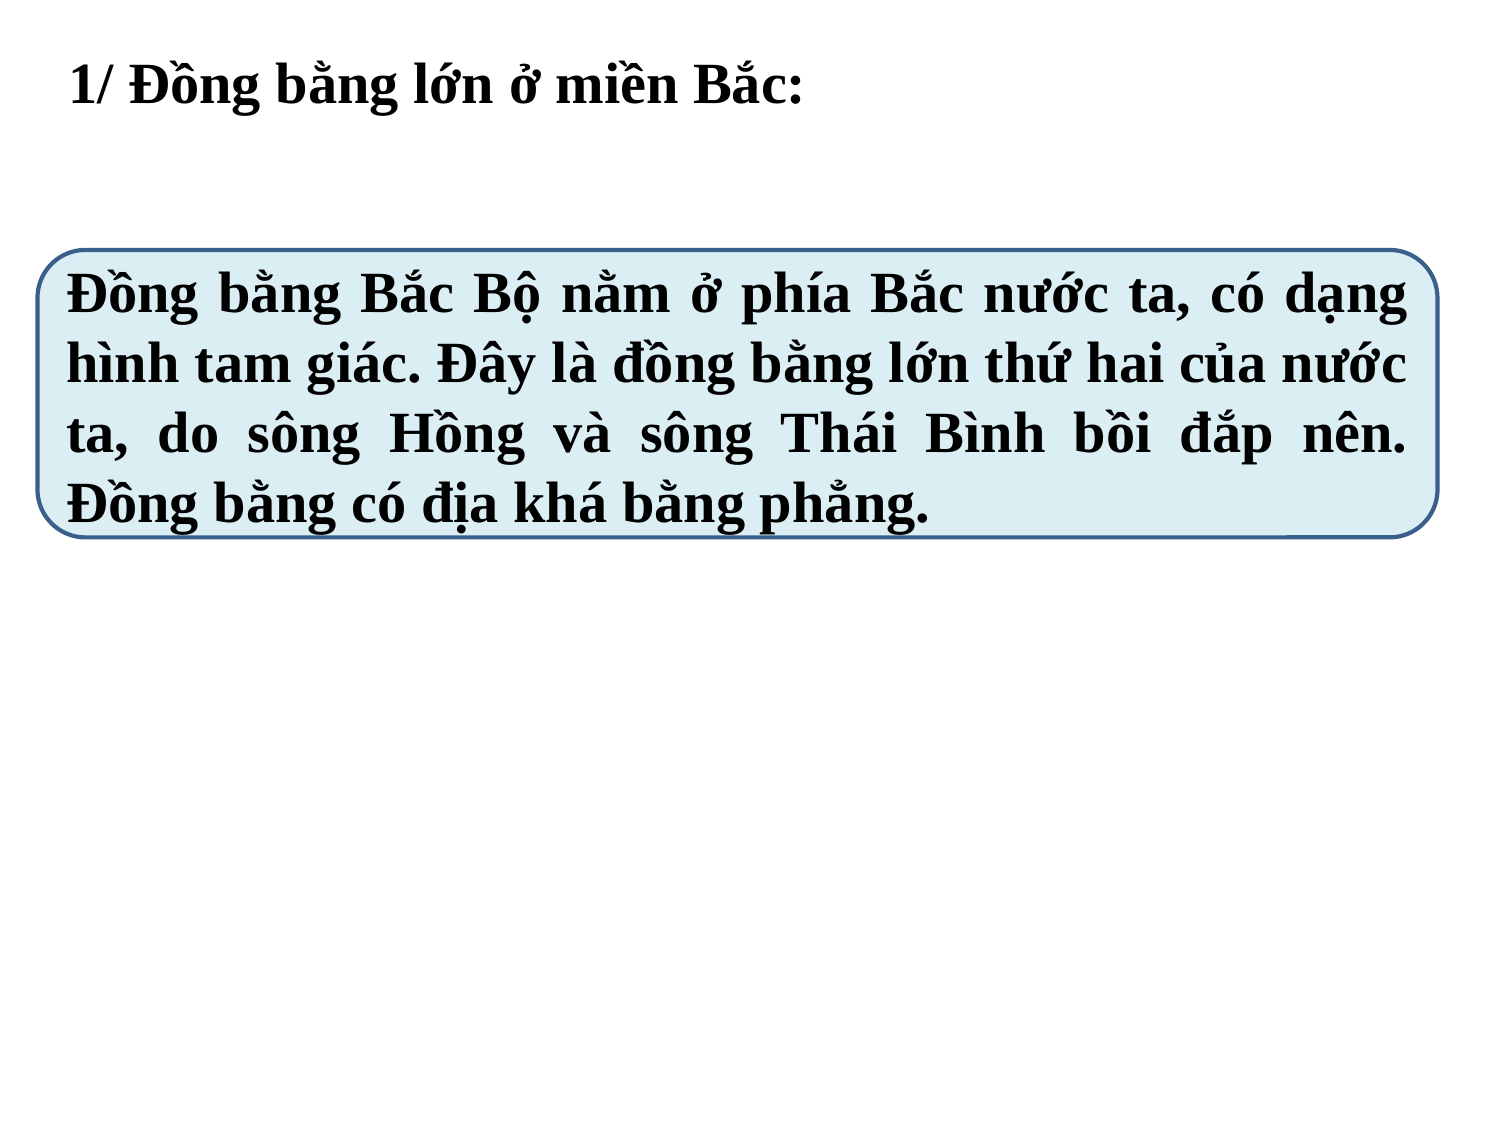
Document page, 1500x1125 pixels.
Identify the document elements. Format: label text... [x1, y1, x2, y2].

text_box 1/ Đồng bằng lớn ở miền Bắc: [50, 37, 825, 123]
text_box Đồng bằng Bắc Bộ nằm ở phía Bắc nước ta, có dạng hình tam giác. Đây là đồng bằng lớn thứ hai của nước ta, do sông Hồng và sông Thái Bình bồi đắp nên. Đồng bằng có địa khá bằng phẳng. [35, 247, 1440, 540]
